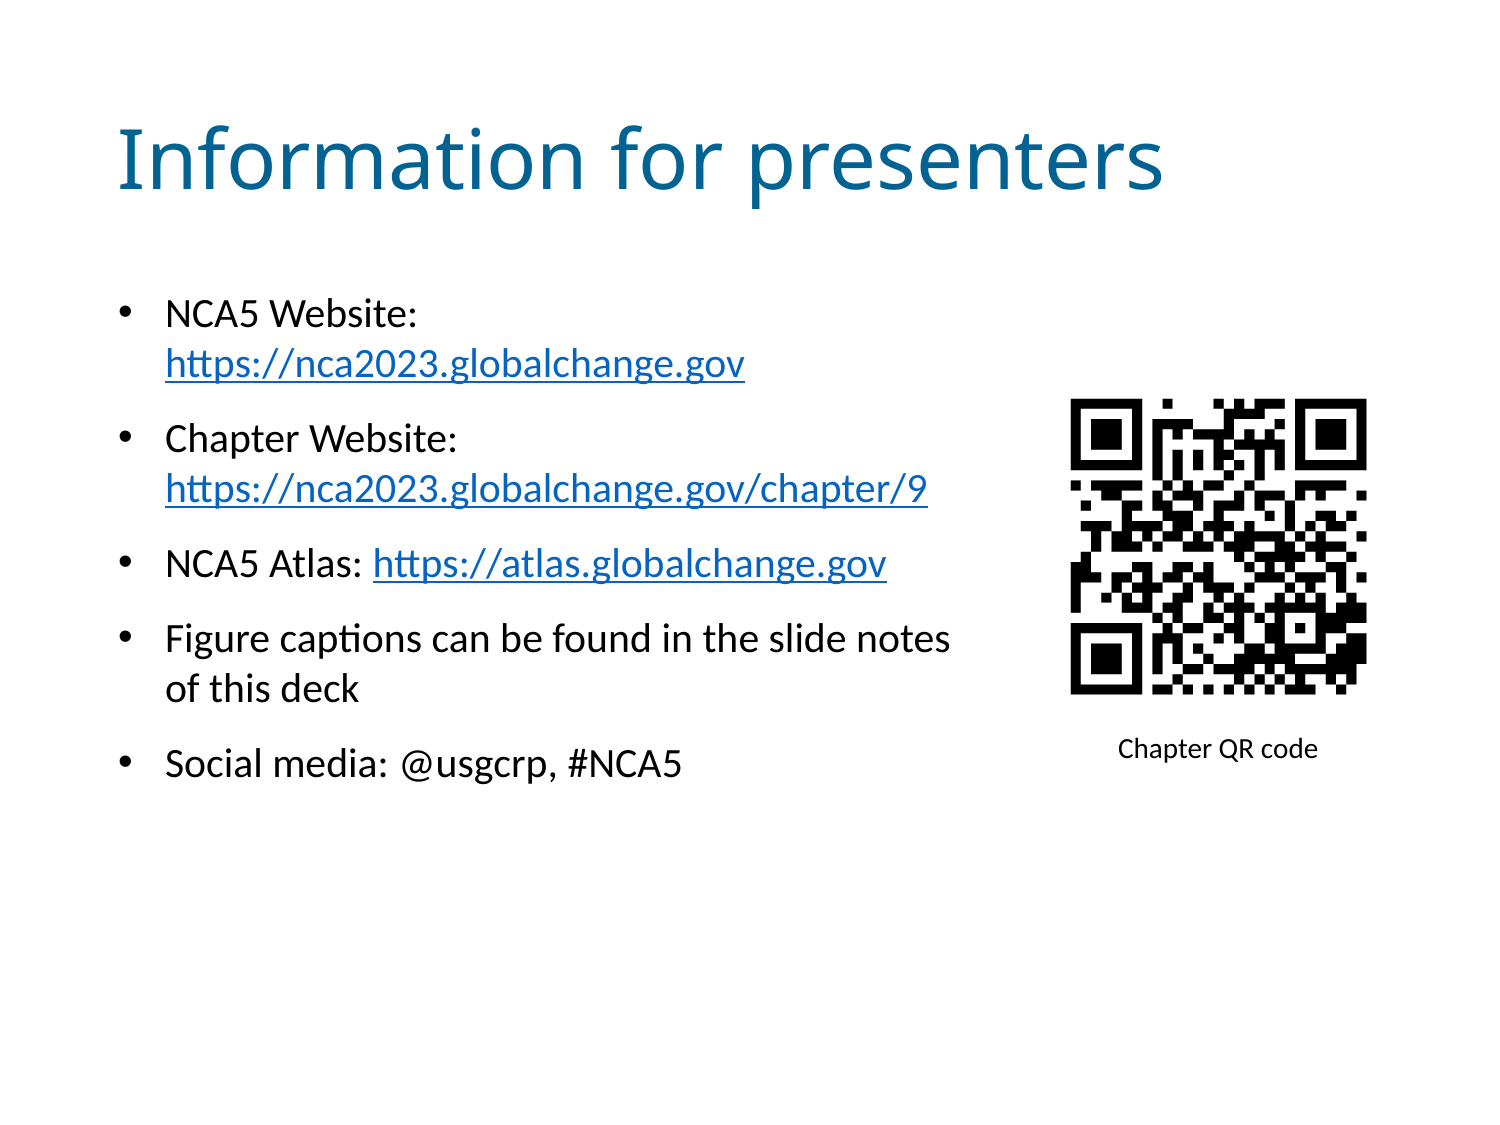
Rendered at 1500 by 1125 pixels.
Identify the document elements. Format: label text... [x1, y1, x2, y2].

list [1049, 378, 1387, 716]
list NCA5 Website: https://nca2023.globalchange.gov Chapter Website: https://nca2023.globalchange.gov/chapter/9 NCA5 Atlas: https://atlas.globalchange.gov Figure captions can be found in the slide notes of this deck Social media: @usgcrp, #NCA5 [103, 278, 973, 1014]
